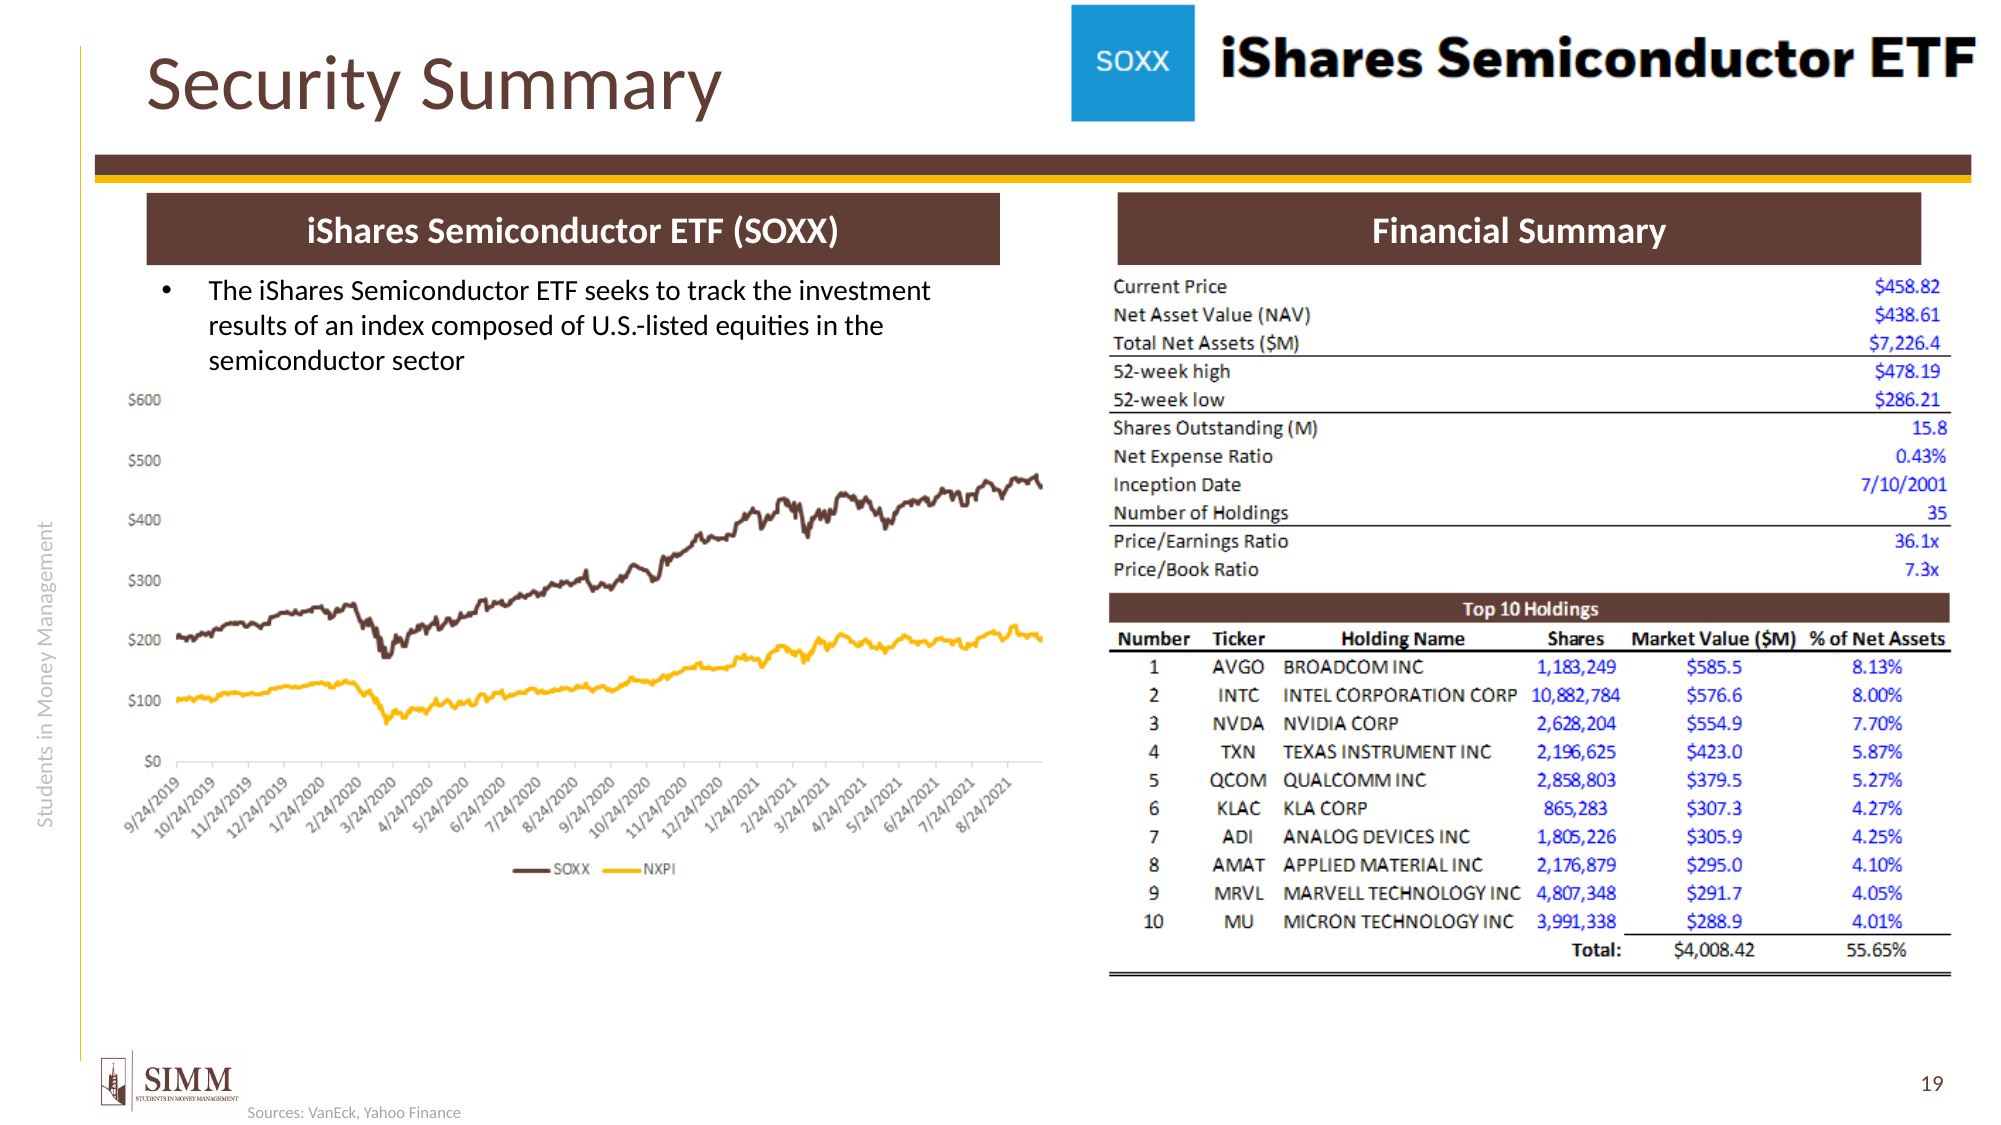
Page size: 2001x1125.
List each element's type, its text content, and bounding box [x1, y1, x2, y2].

picture [105, 382, 1076, 898]
text_box Financial Summary [1117, 192, 1922, 263]
picture [1097, 264, 1964, 993]
picture [1061, 0, 2000, 135]
text_box Sources: VanEck, Yahoo Finance [232, 1094, 763, 1125]
picture [93, 1047, 244, 1116]
text_box iShares Semiconductor ETF (SOXX) [146, 192, 1000, 264]
text_box The iShares Semiconductor ETF seeks to track the investment results of an index composed of U.S.-listed equities in the semiconductor sector [146, 264, 1000, 380]
title Security Summary [131, 34, 1056, 134]
